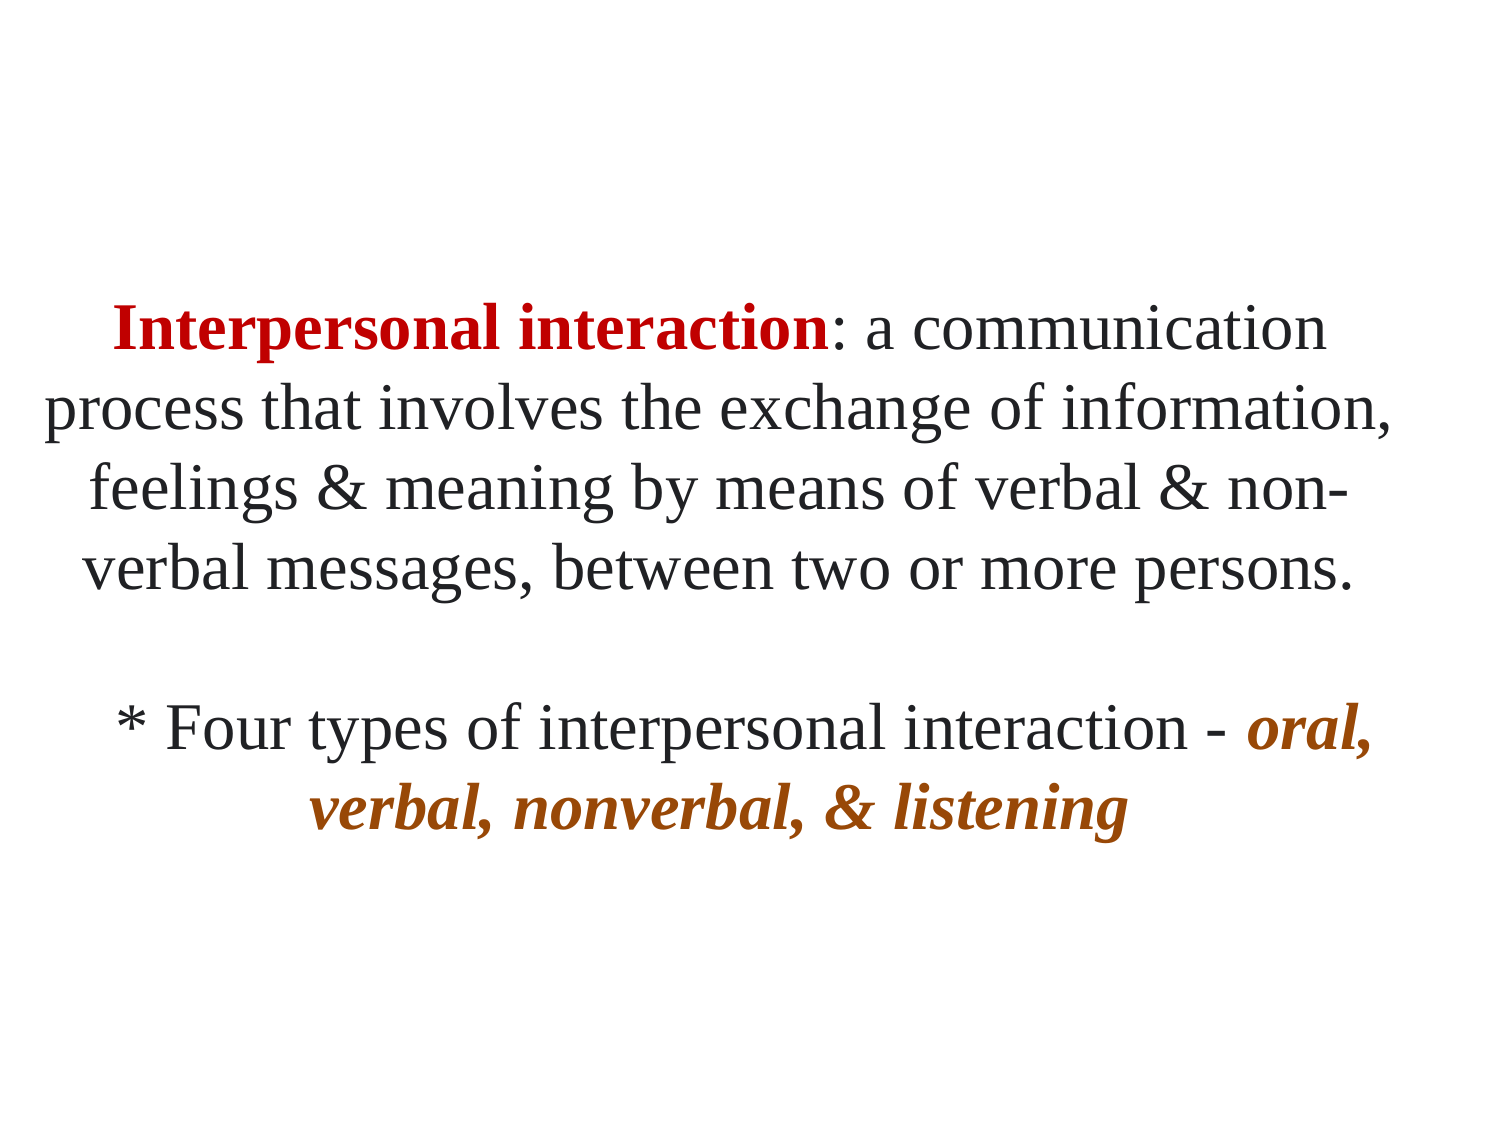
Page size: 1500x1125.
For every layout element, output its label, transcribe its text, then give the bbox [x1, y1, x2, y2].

title Interpersonal interaction: a communication process that involves the exchange of information, feelings & meaning by means of verbal & non-verbal messages, between two or more persons. * Four types of interpersonal interaction - oral, verbal, nonverbal, & listening [29, 30, 1412, 1094]
